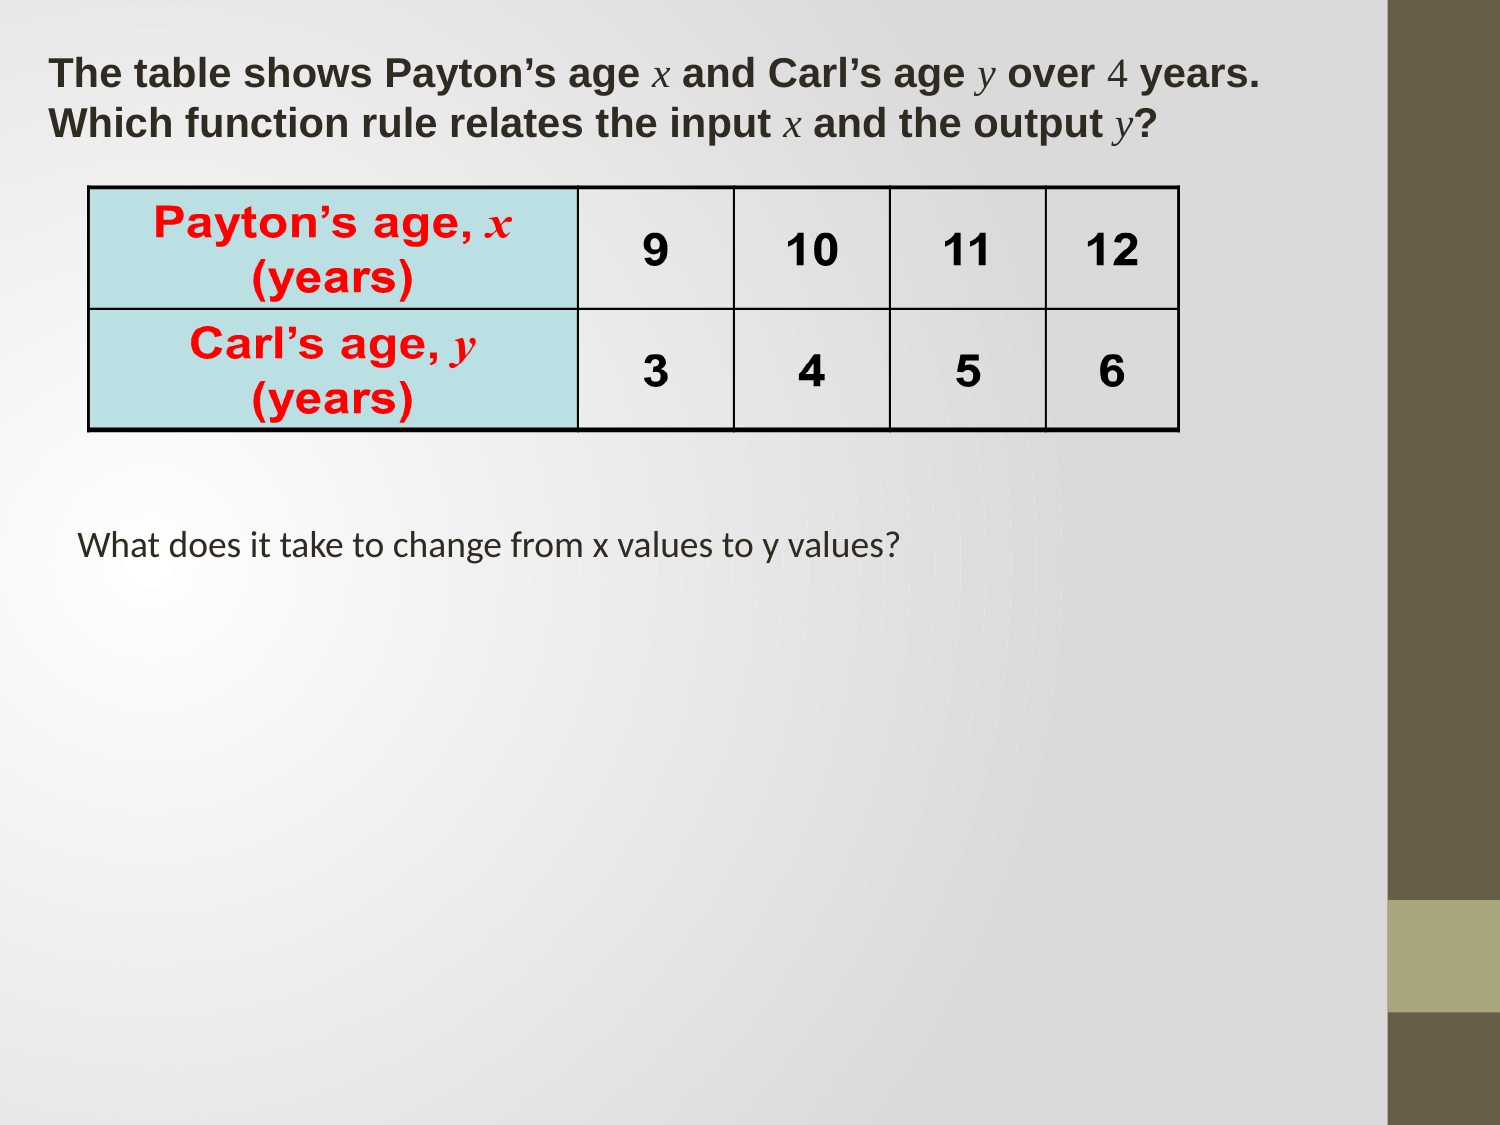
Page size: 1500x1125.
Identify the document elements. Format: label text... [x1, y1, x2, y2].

text_box What does it take to change from x values to y values? [62, 512, 1180, 573]
picture [86, 179, 1180, 451]
text_box The table shows Payton’s age x and Carl’s age y over 4 years. Which function rule relates the input x and the output y? [33, 38, 1346, 154]
